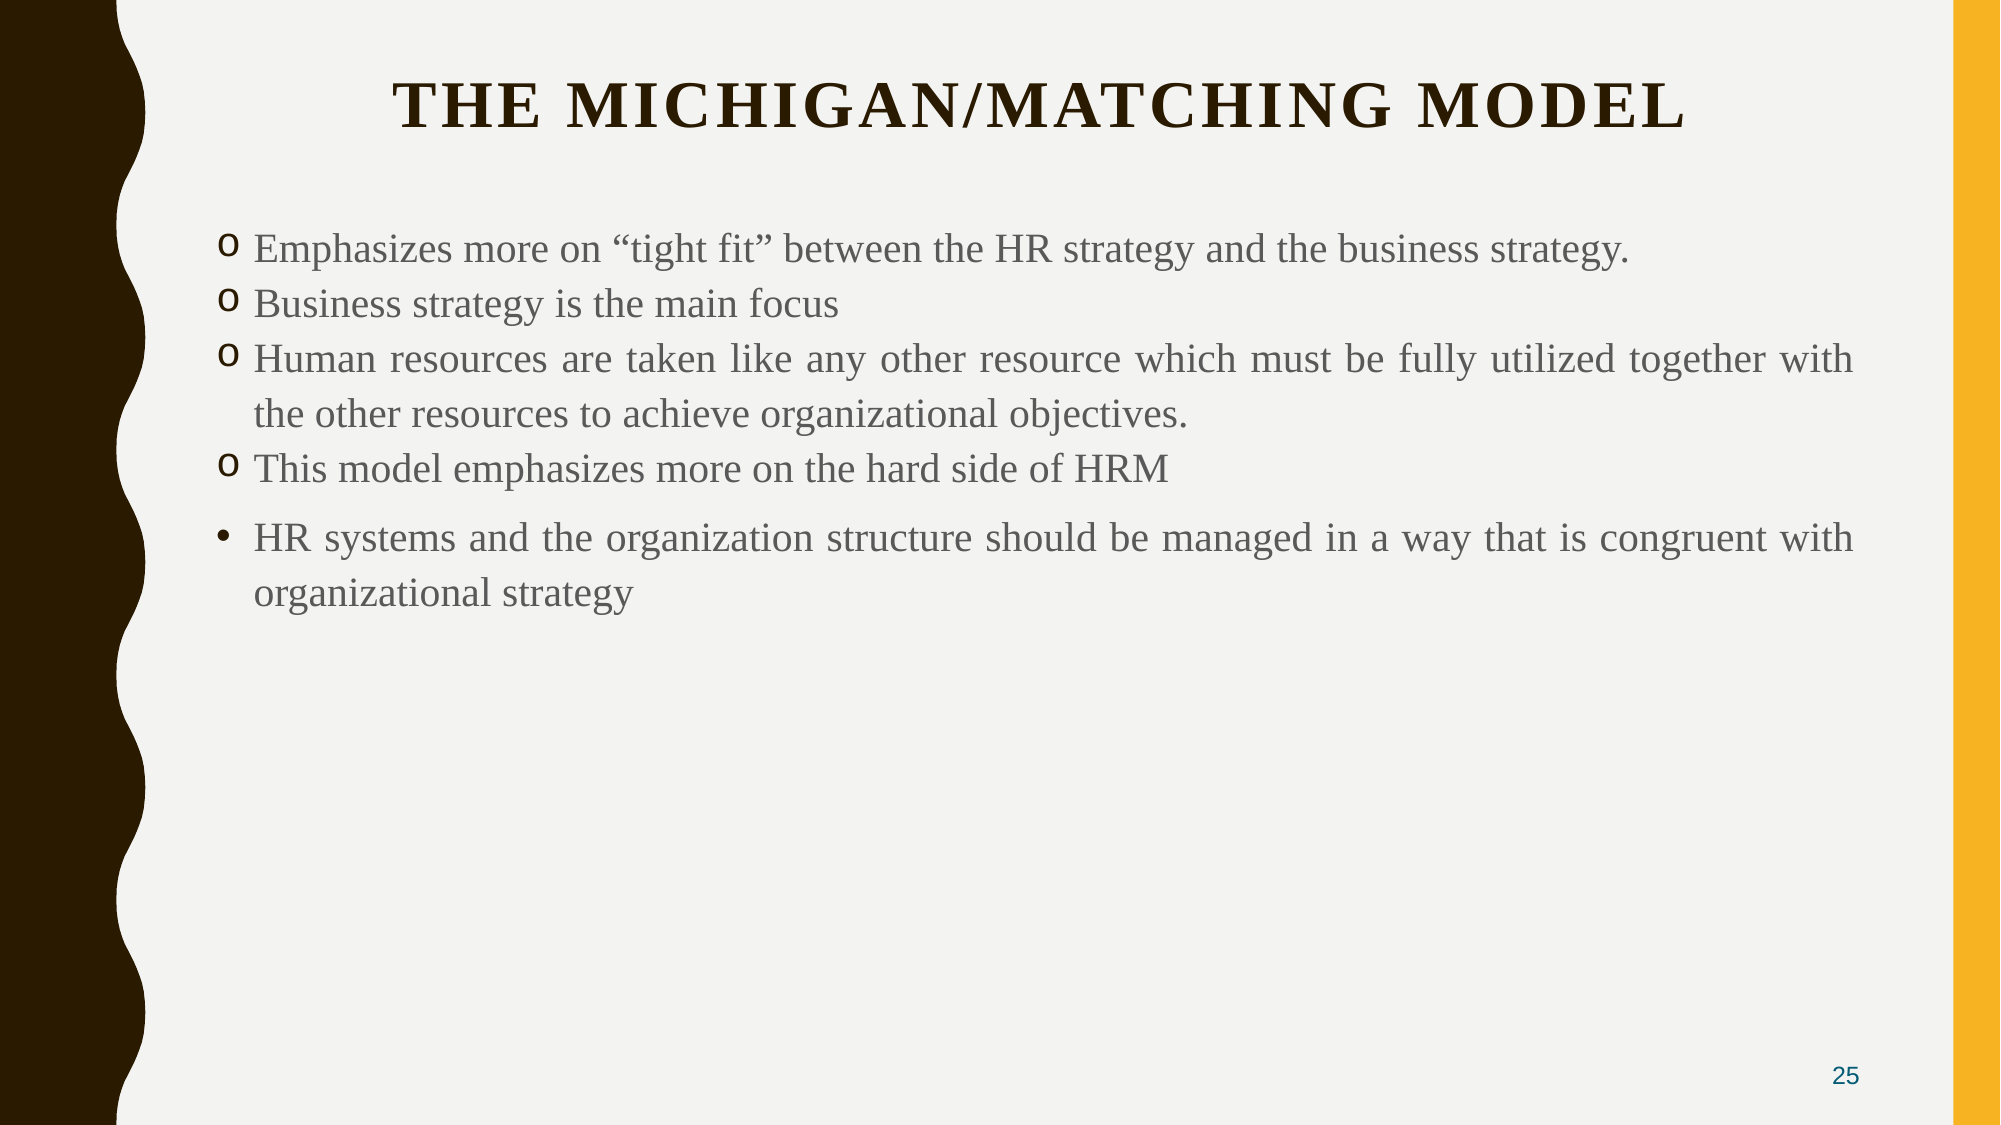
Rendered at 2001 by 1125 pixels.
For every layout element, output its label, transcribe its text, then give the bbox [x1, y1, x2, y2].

list Emphasizes more on “tight fit” between the HR strategy and the business strategy. Business strategy is the main focus Human resources are taken like any other resource which must be fully utilized together with the other resources to achieve organizational objectives. This model emphasizes more on the hard side of HRM HR systems and the organization structure should be managed in a way that is congruent with organizational strategy [201, 208, 1871, 798]
title The Michigan/Matching Model [205, 62, 1875, 182]
slide_number 25 [1412, 1045, 1875, 1103]
